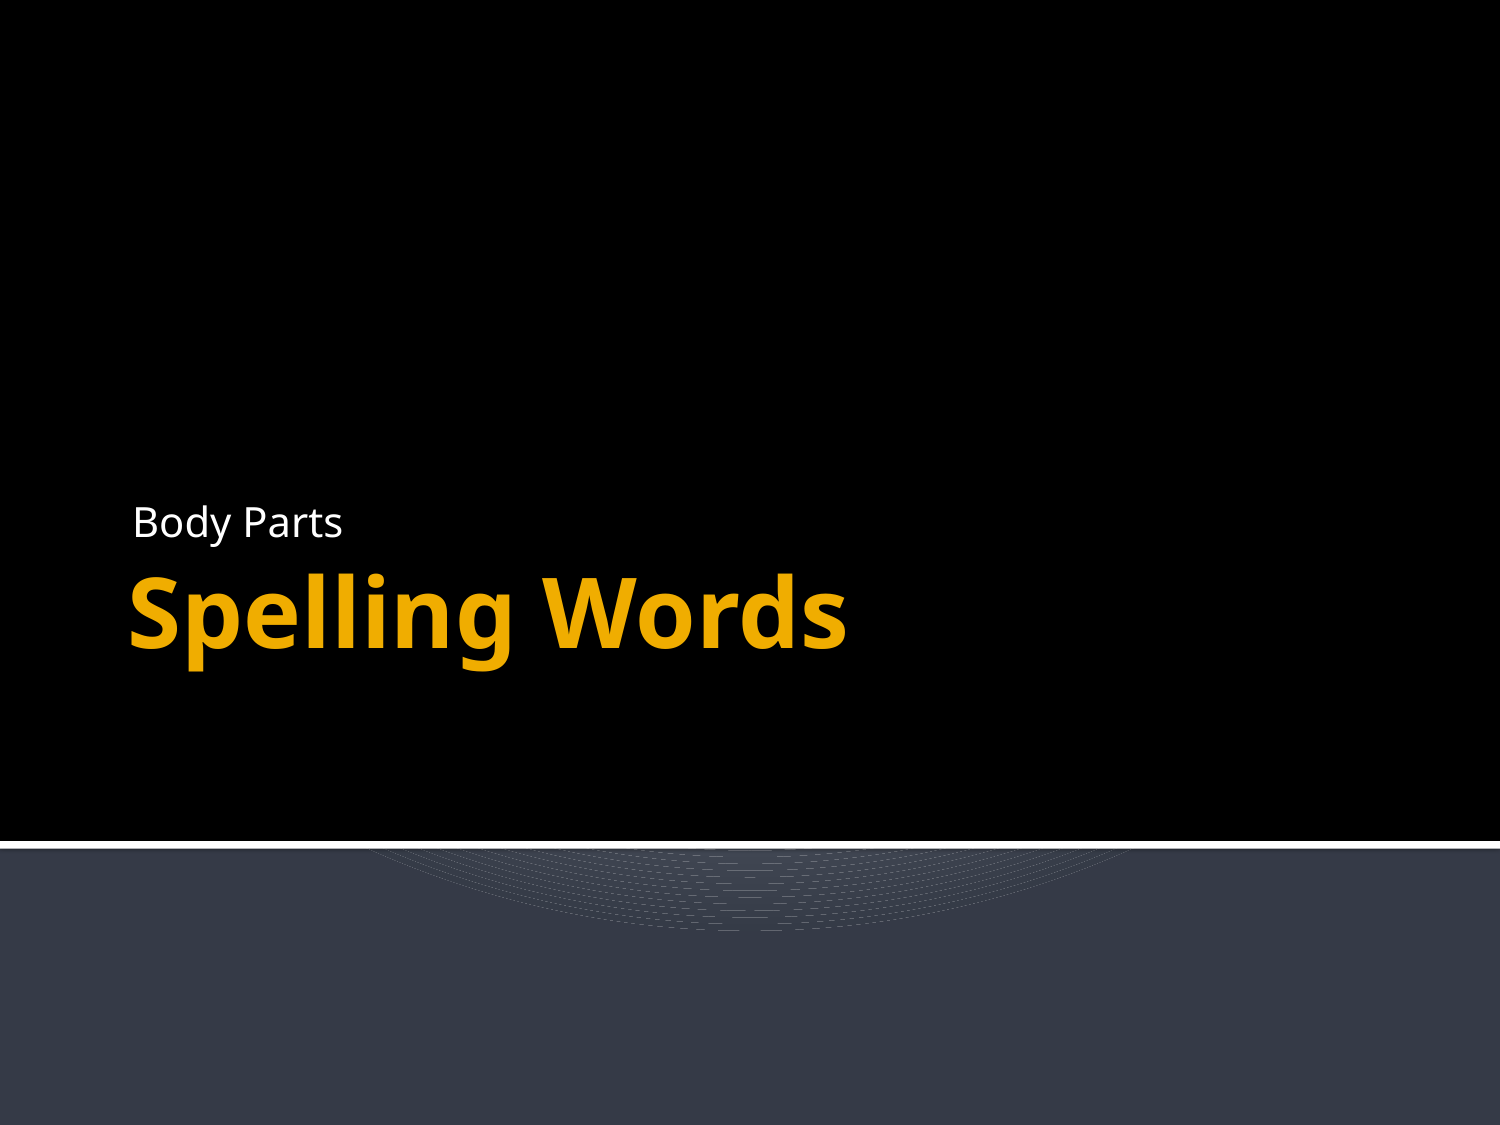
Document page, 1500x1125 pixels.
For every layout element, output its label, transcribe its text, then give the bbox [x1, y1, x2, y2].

subtitle Body Parts [112, 299, 1438, 546]
title Spelling Words [112, 550, 1438, 825]
